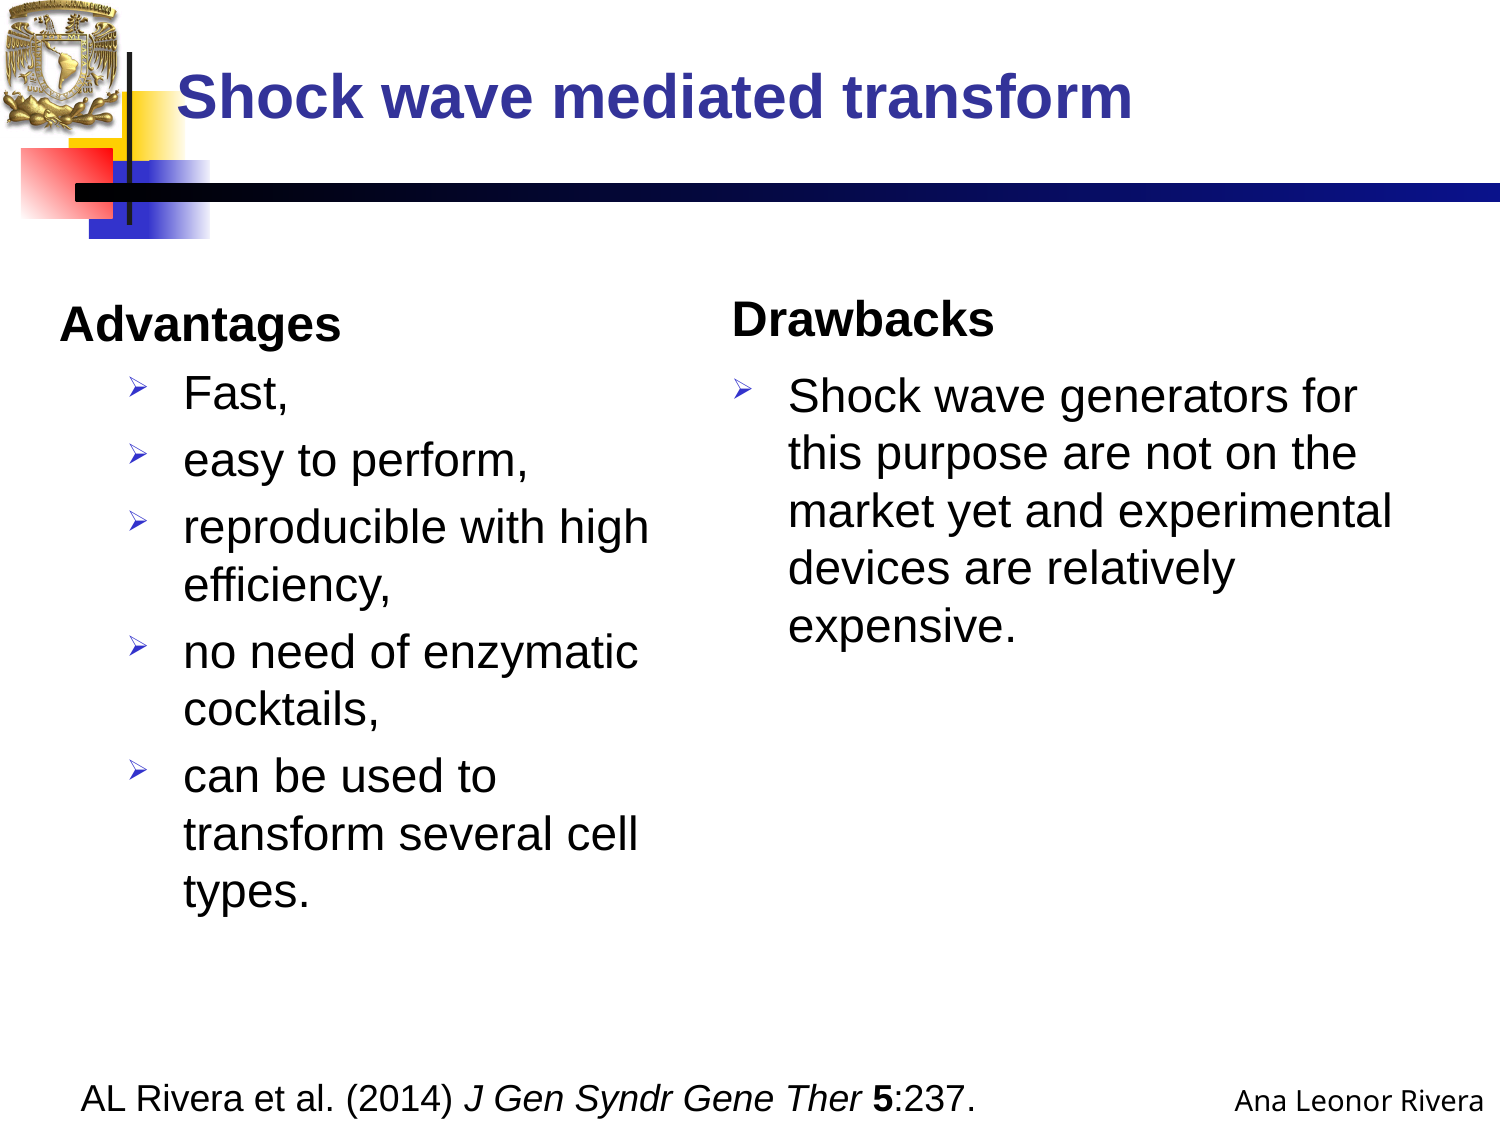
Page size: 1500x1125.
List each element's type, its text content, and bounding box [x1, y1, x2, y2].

title Shock wave mediated transform [161, 0, 1482, 188]
text_box AL Rivera et al. (2014) J Gen Syndr Gene Ther 5:237. [65, 1066, 1228, 1125]
list Drawbacks [716, 249, 1380, 355]
slide_number Ana Leonor Rivera [1187, 1049, 1500, 1125]
list Advantages [43, 253, 708, 360]
list Fast, easy to perform, reproducible with high efficiency, no need of enzymatic cocktails, can be used to transform several cell types. [111, 354, 705, 1003]
list Shock wave generators for this purpose are not on the market yet and experimental devices are relatively expensive. [716, 356, 1460, 1006]
